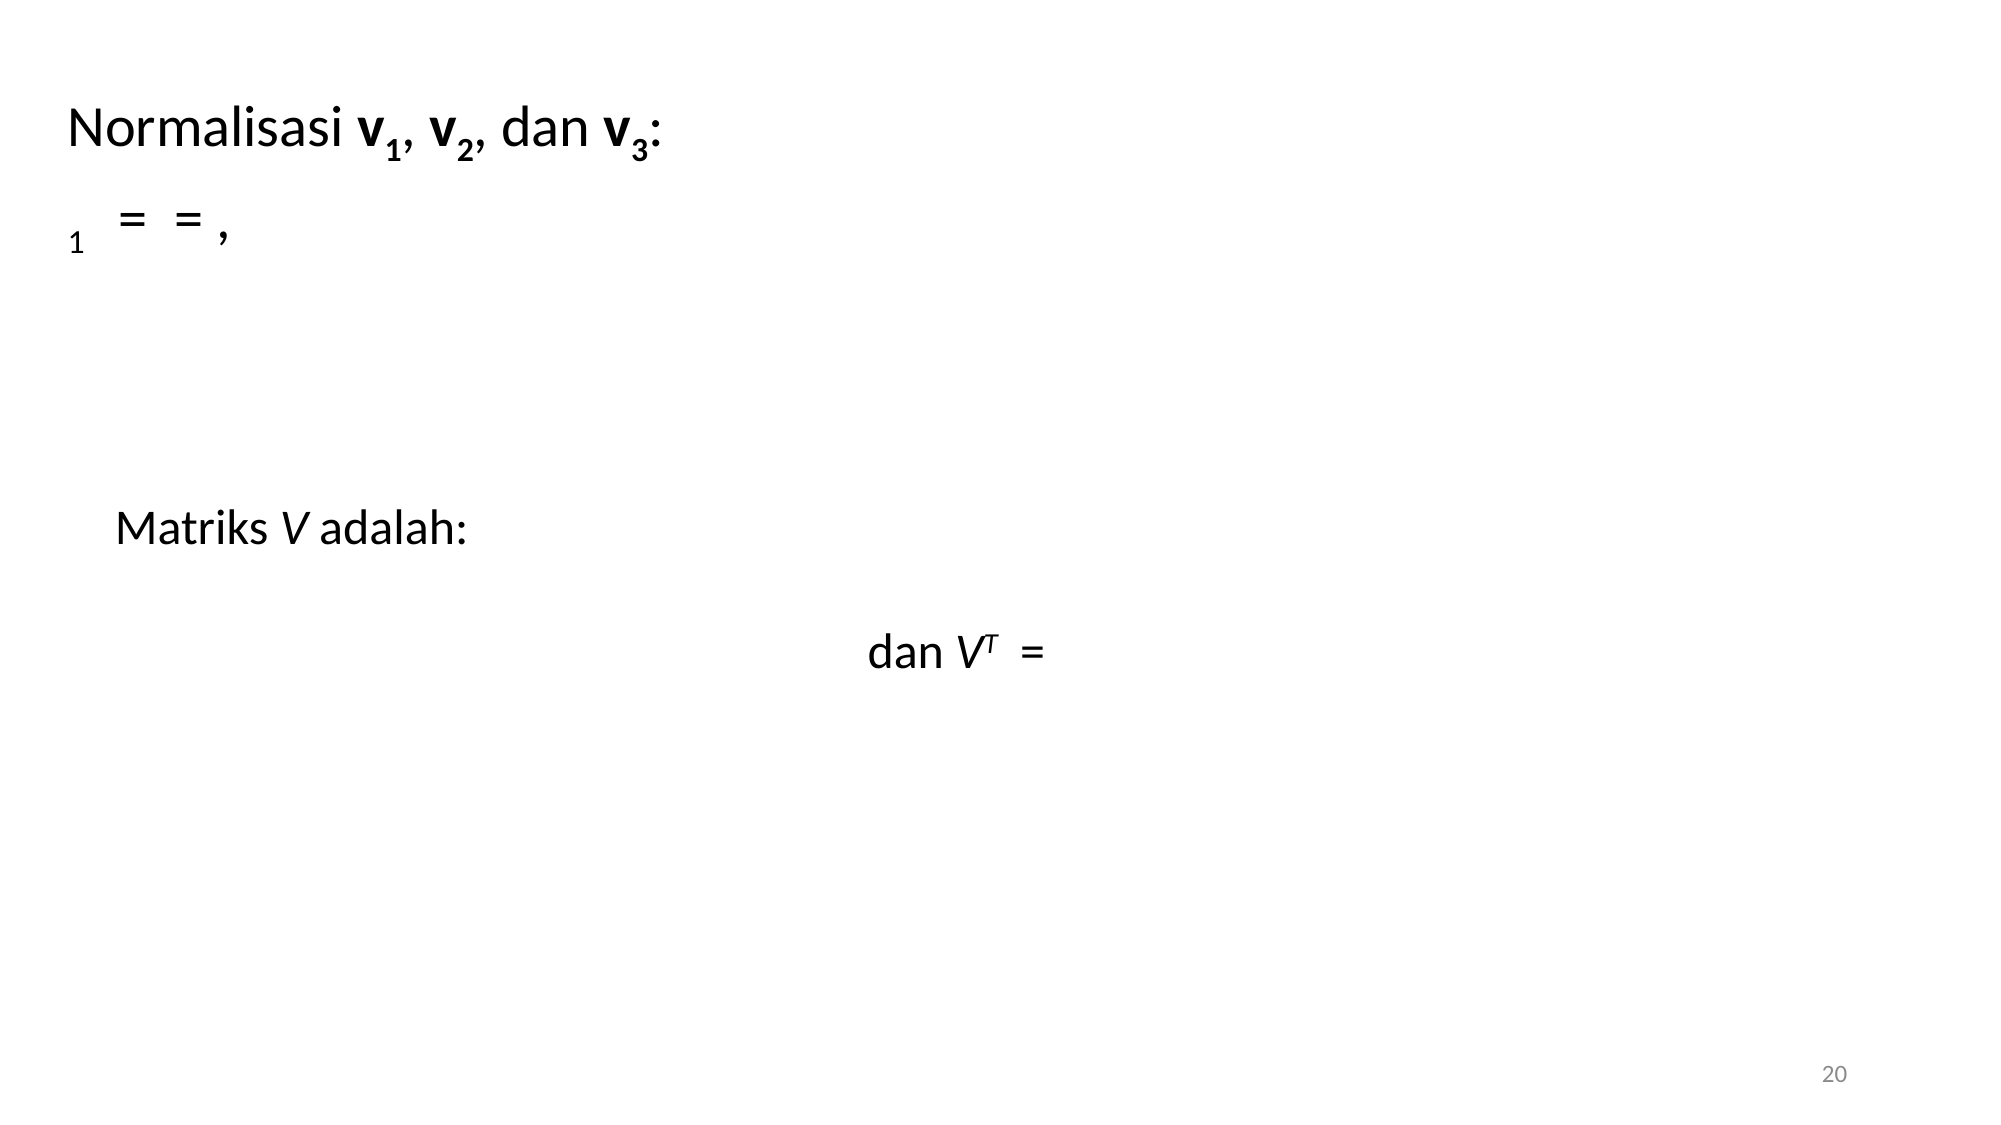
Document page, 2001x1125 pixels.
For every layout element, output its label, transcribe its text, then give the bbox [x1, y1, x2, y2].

text_box Matriks V adalah: [99, 486, 484, 562]
slide_number 20 [1412, 1042, 1863, 1103]
